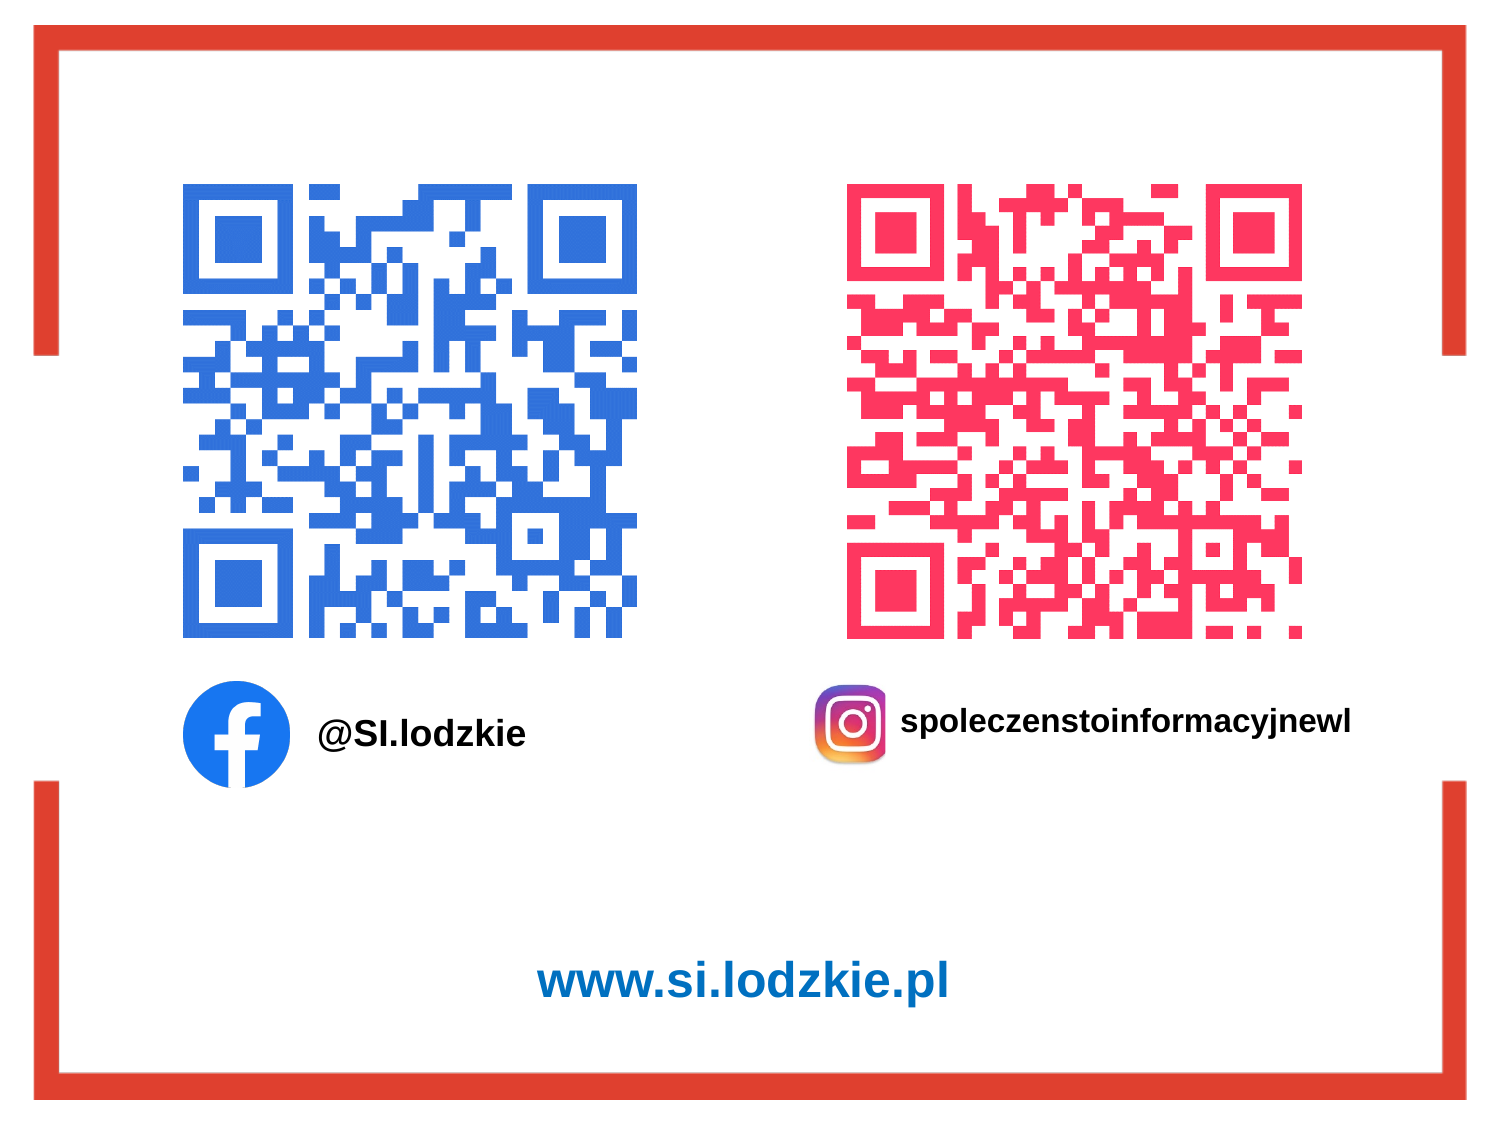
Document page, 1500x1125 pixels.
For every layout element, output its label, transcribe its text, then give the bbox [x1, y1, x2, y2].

text_box www.si.lodzkie.pl [522, 940, 977, 1016]
picture [33, 25, 1467, 1100]
text_box spoleczenstoinformacyjnewl [890, 692, 1406, 747]
text_box @SI.lodzkie [302, 701, 551, 762]
